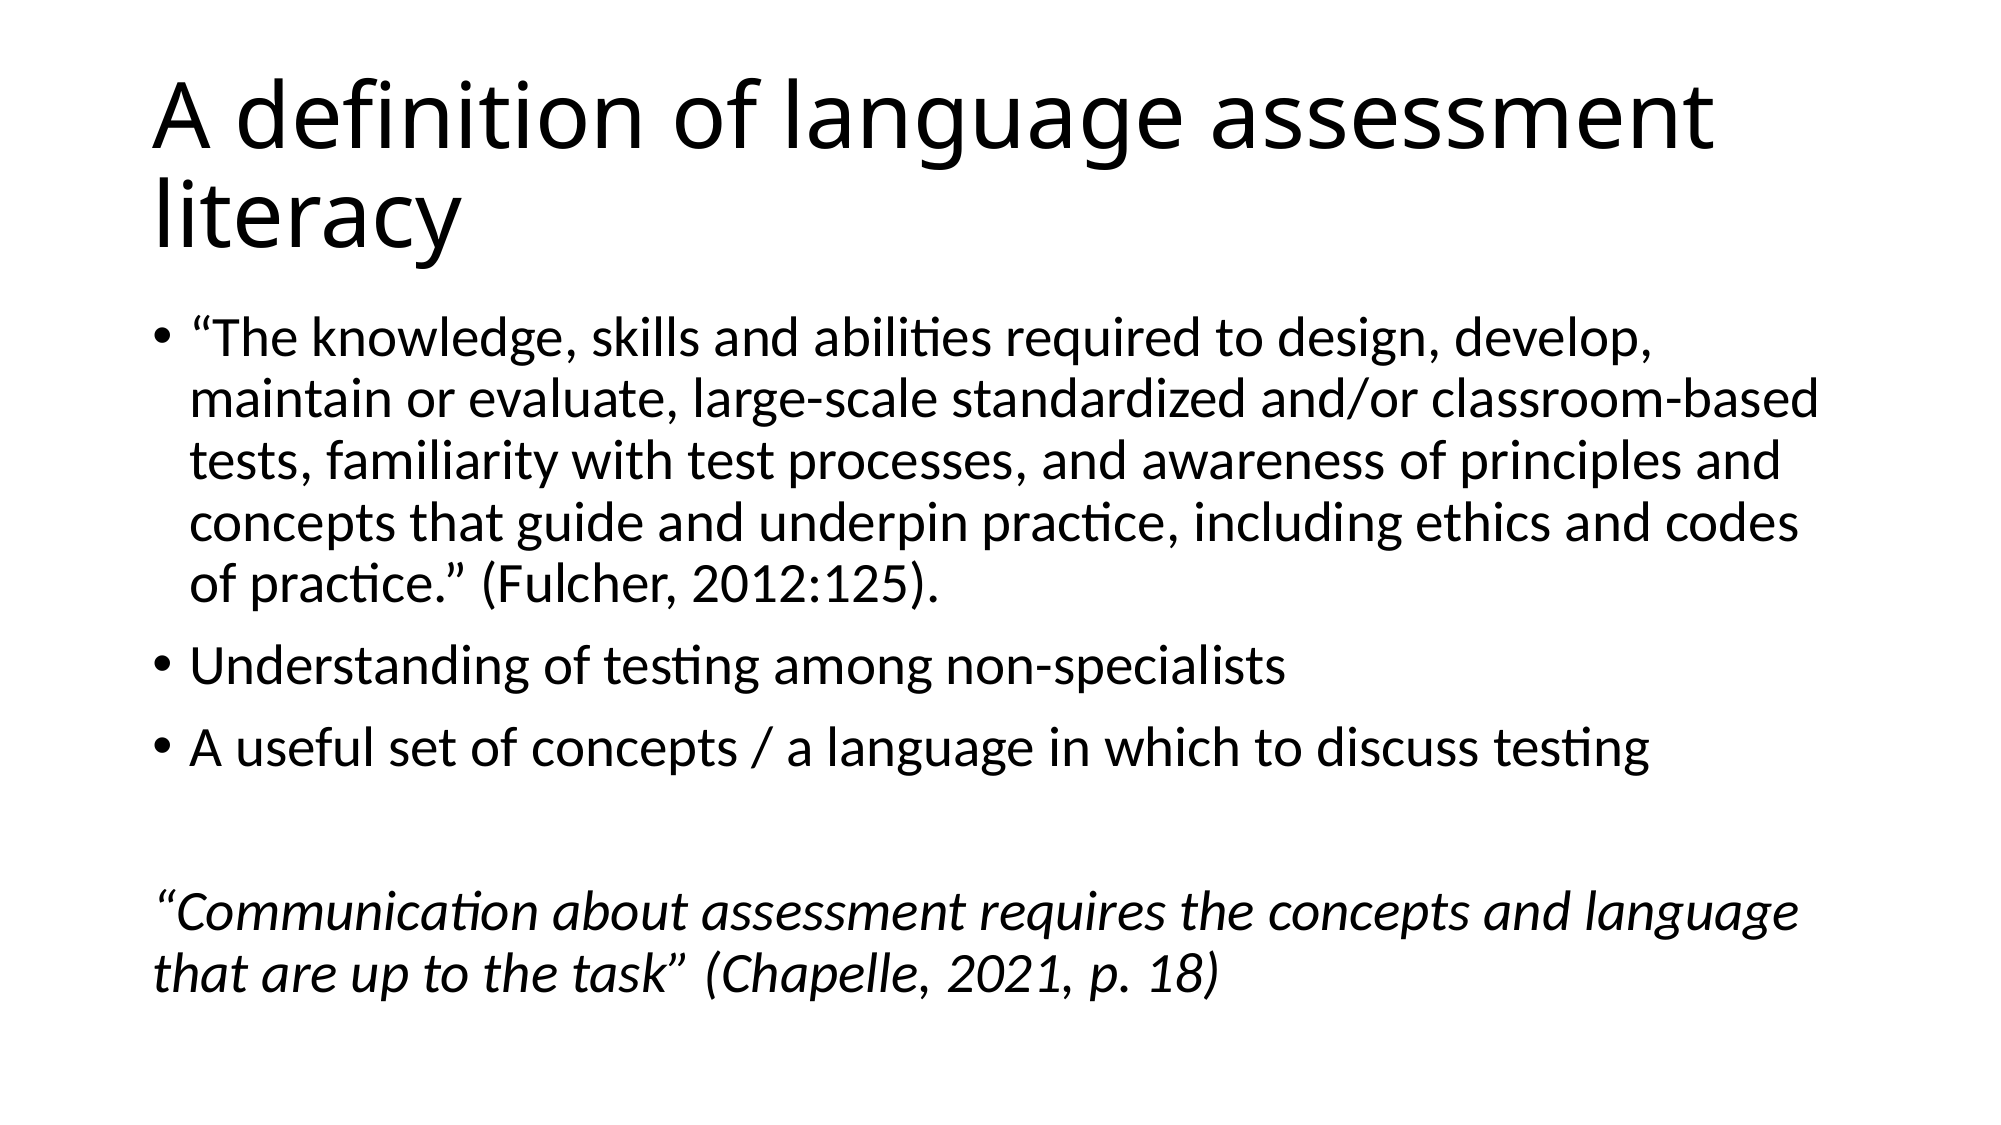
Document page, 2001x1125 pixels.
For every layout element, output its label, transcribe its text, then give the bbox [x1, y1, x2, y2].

list “The knowledge, skills and abilities required to design, develop, maintain or evaluate, large-scale standardized and/or classroom-based tests, familiarity with test processes, and awareness of principles and concepts that guide and underpin practice, including ethics and codes of practice.” (Fulcher, 2012:125). Understanding of testing among non-specialists A useful set of concepts / a language in which to discuss testing “Communication about assessment requires the concepts and language that are up to the task” (Chapelle, 2021, p. 18) [137, 299, 1863, 1014]
title A definition of language assessment literacy [137, 59, 1863, 278]
